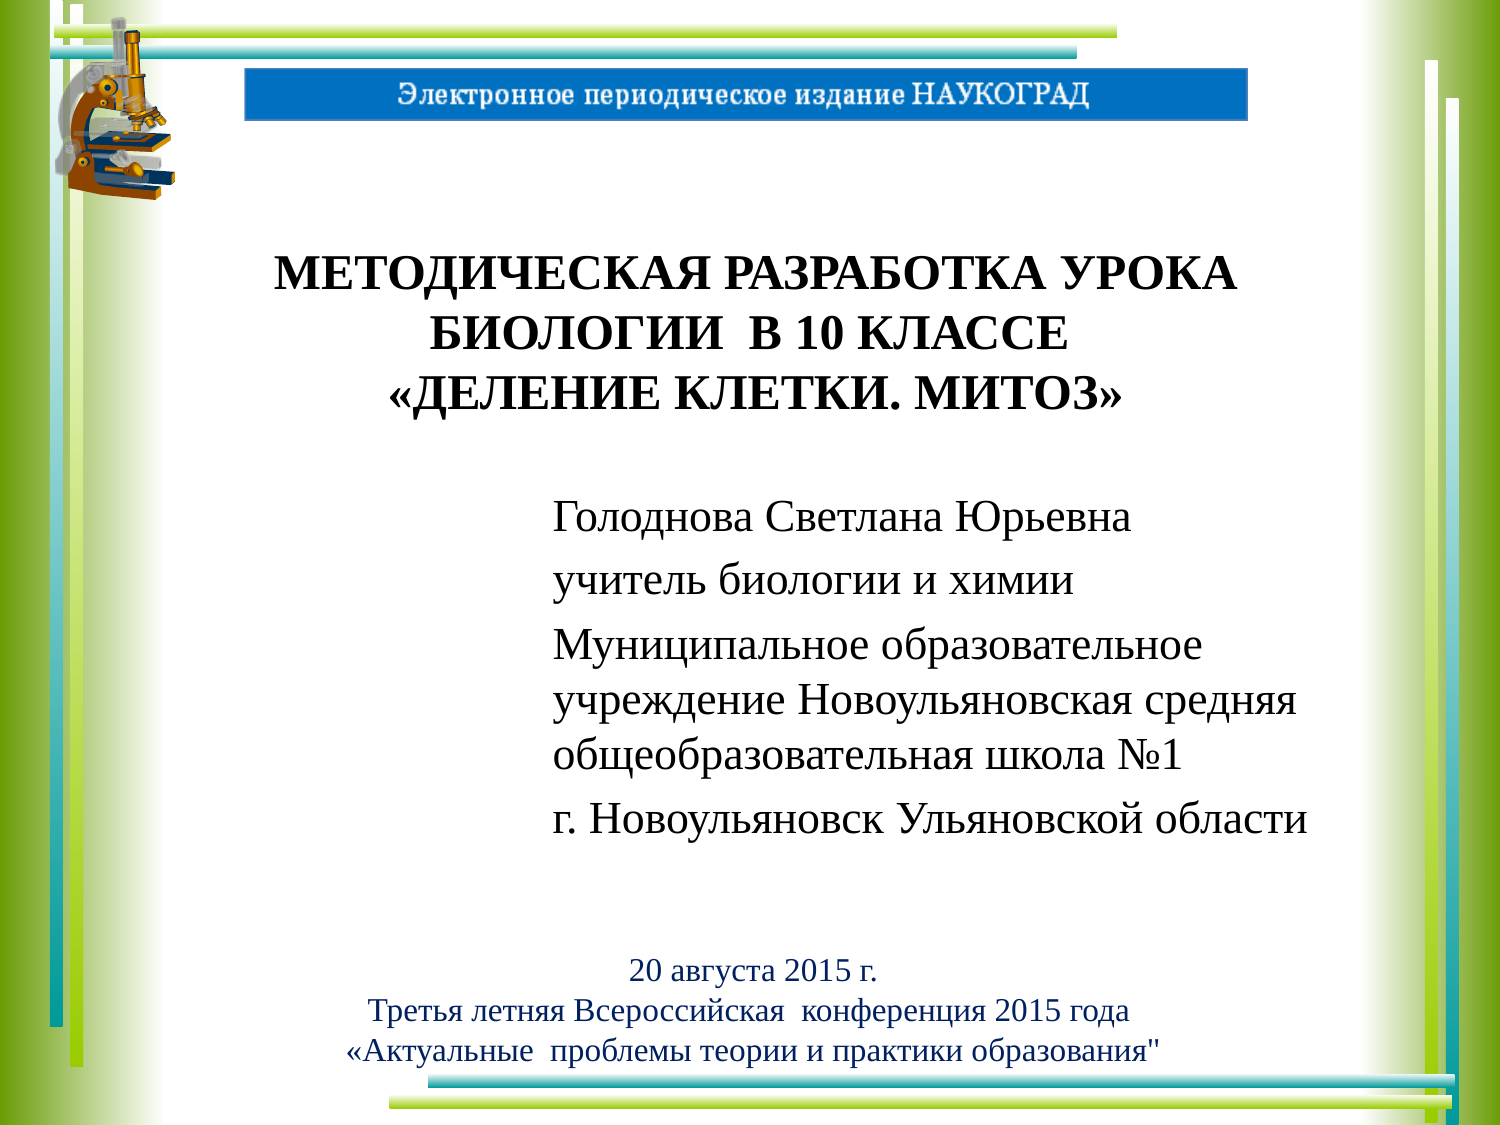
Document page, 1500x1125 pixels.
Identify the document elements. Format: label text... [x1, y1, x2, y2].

list Голоднова Светлана Юрьевна учитель биологии и химии Муниципальное образовательное учреждение Новоульяновская средняя общеобразовательная школа №1 г. Новоульяновск Ульяновской области [537, 477, 1414, 920]
text_box 20 августа 2015 г. Третья летняя Всероссийская конференция 2015 года «Актуальные проблемы теории и практики образования" [62, 940, 1445, 1075]
picture [243, 68, 1248, 121]
text_box Методическая разработка урока биологии в 10 классе «Деление клетки. Митоз» [147, 231, 1365, 472]
